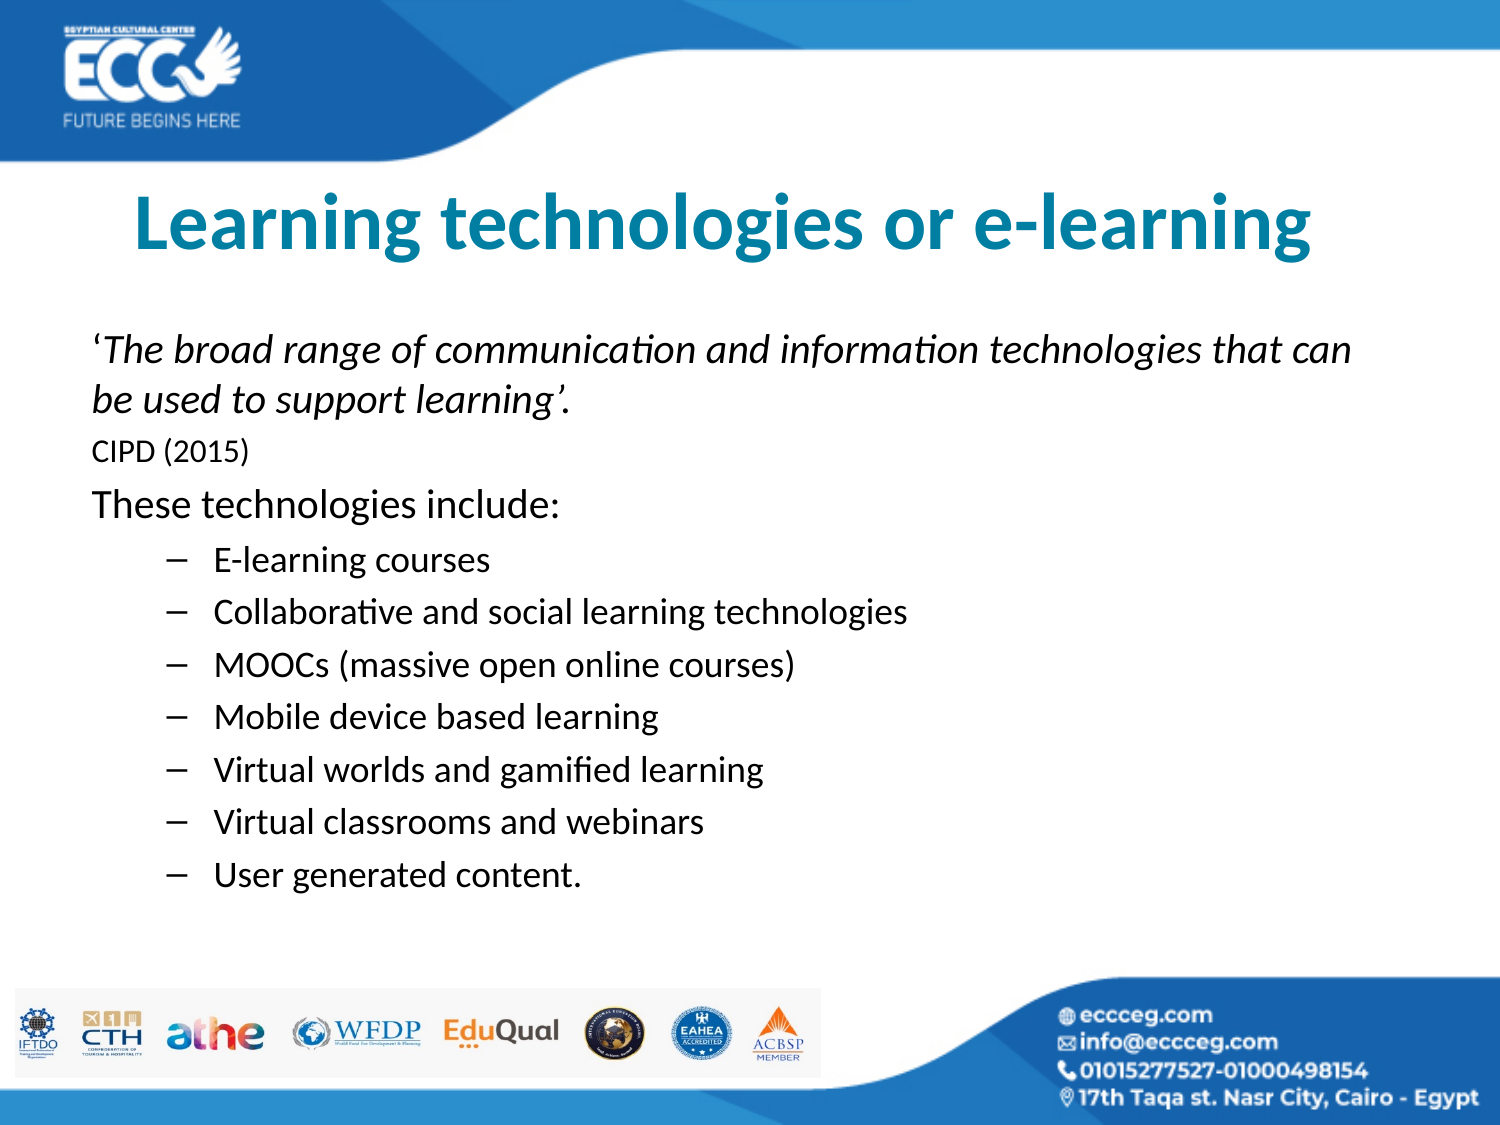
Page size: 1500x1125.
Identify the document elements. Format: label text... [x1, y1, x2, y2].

title Learning technologies or e-learning [49, 123, 1400, 311]
list ‘The broad range of communication and information technologies that can be used to support learning’. CIPD (2015) These technologies include: E-learning courses Collaborative and social learning technologies MOOCs (massive open online courses) Mobile device based learning Virtual worlds and gamified learning Virtual classrooms and webinars User generated content. [76, 314, 1400, 1105]
picture [0, 0, 1500, 1125]
